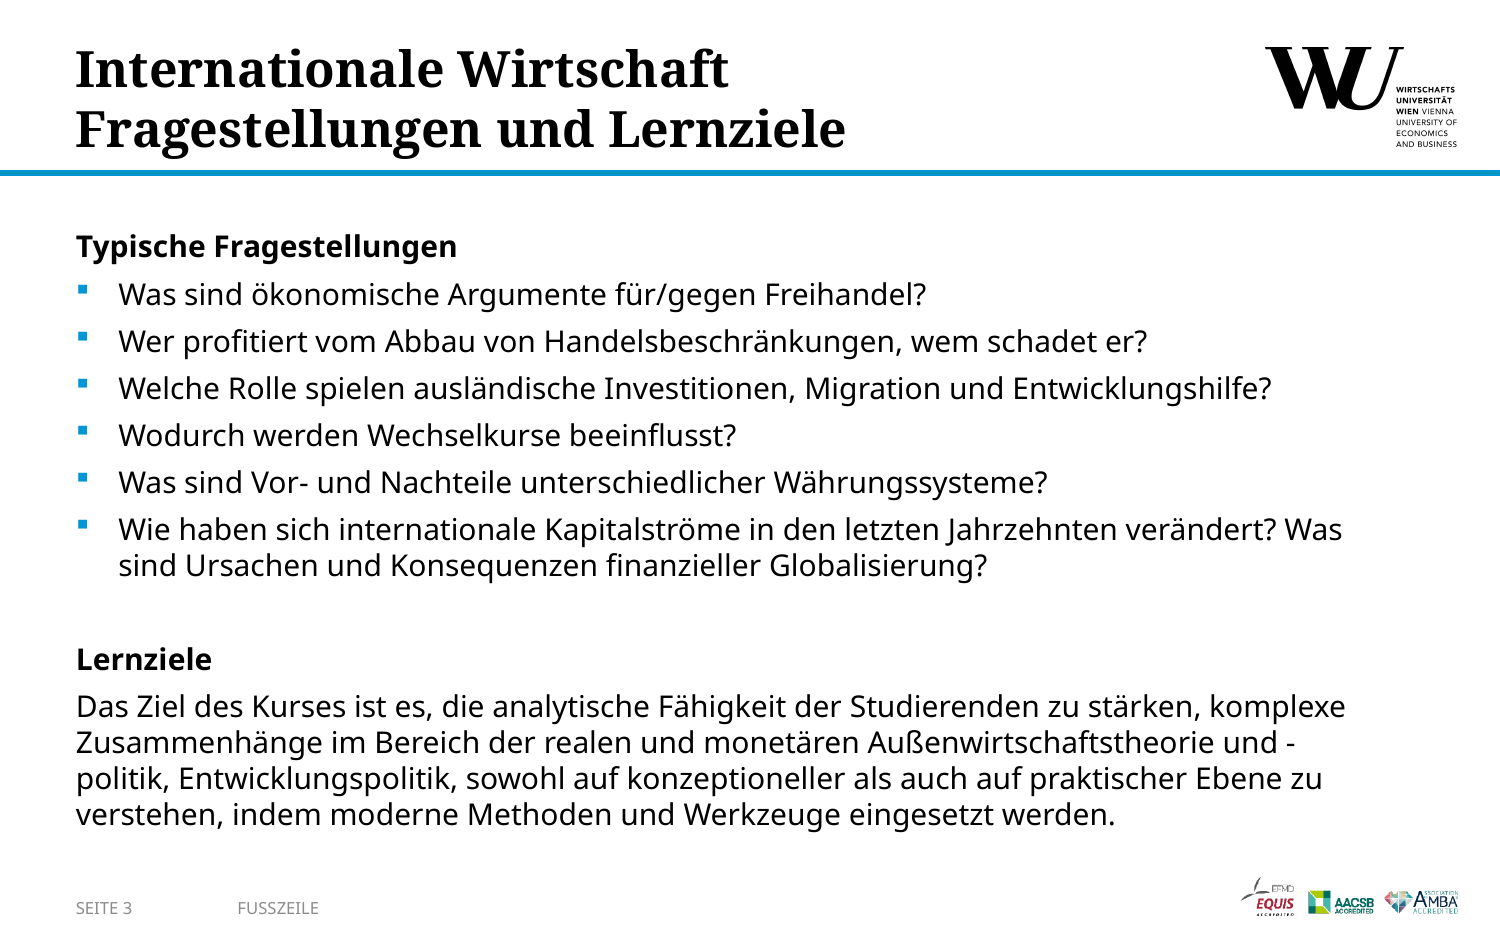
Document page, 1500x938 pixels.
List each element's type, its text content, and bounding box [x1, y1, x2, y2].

title Internationale Wirtschaft Fragestellungen und Lernziele [75, 22, 1198, 172]
slide_number SEITE 3 [75, 887, 223, 931]
list Typische Fragestellungen Was sind ökonomische Argumente für/gegen Freihandel? Wer profitiert vom Abbau von Handelsbeschränkungen, wem schadet er? Welche Rolle spielen ausländische Investitionen, Migration und Entwicklungshilfe? Wodurch werden Wechselkurse beeinflusst? Was sind Vor- und Nachteile unterschiedlicher Währungssysteme? Wie haben sich internationale Kapitalströme in den letzten Jahrzehnten verändert? Was sind Ursachen und Konsequenzen finanzieller Globalisierung? Lernziele Das Ziel des Kurses ist es, die analytische Fähigkeit der Studierenden zu stärken, komplexe Zusammenhänge im Bereich der realen und monetären Außenwirtschaftstheorie und -politik, Entwicklungspolitik, sowohl auf konzeptioneller als auch auf praktischer Ebene zu verstehen, indem moderne Methoden und Werkzeuge eingesetzt werden. [75, 220, 1349, 853]
picture [1265, 47, 1457, 149]
footer Fusszeile [223, 887, 750, 931]
picture [1241, 877, 1458, 916]
